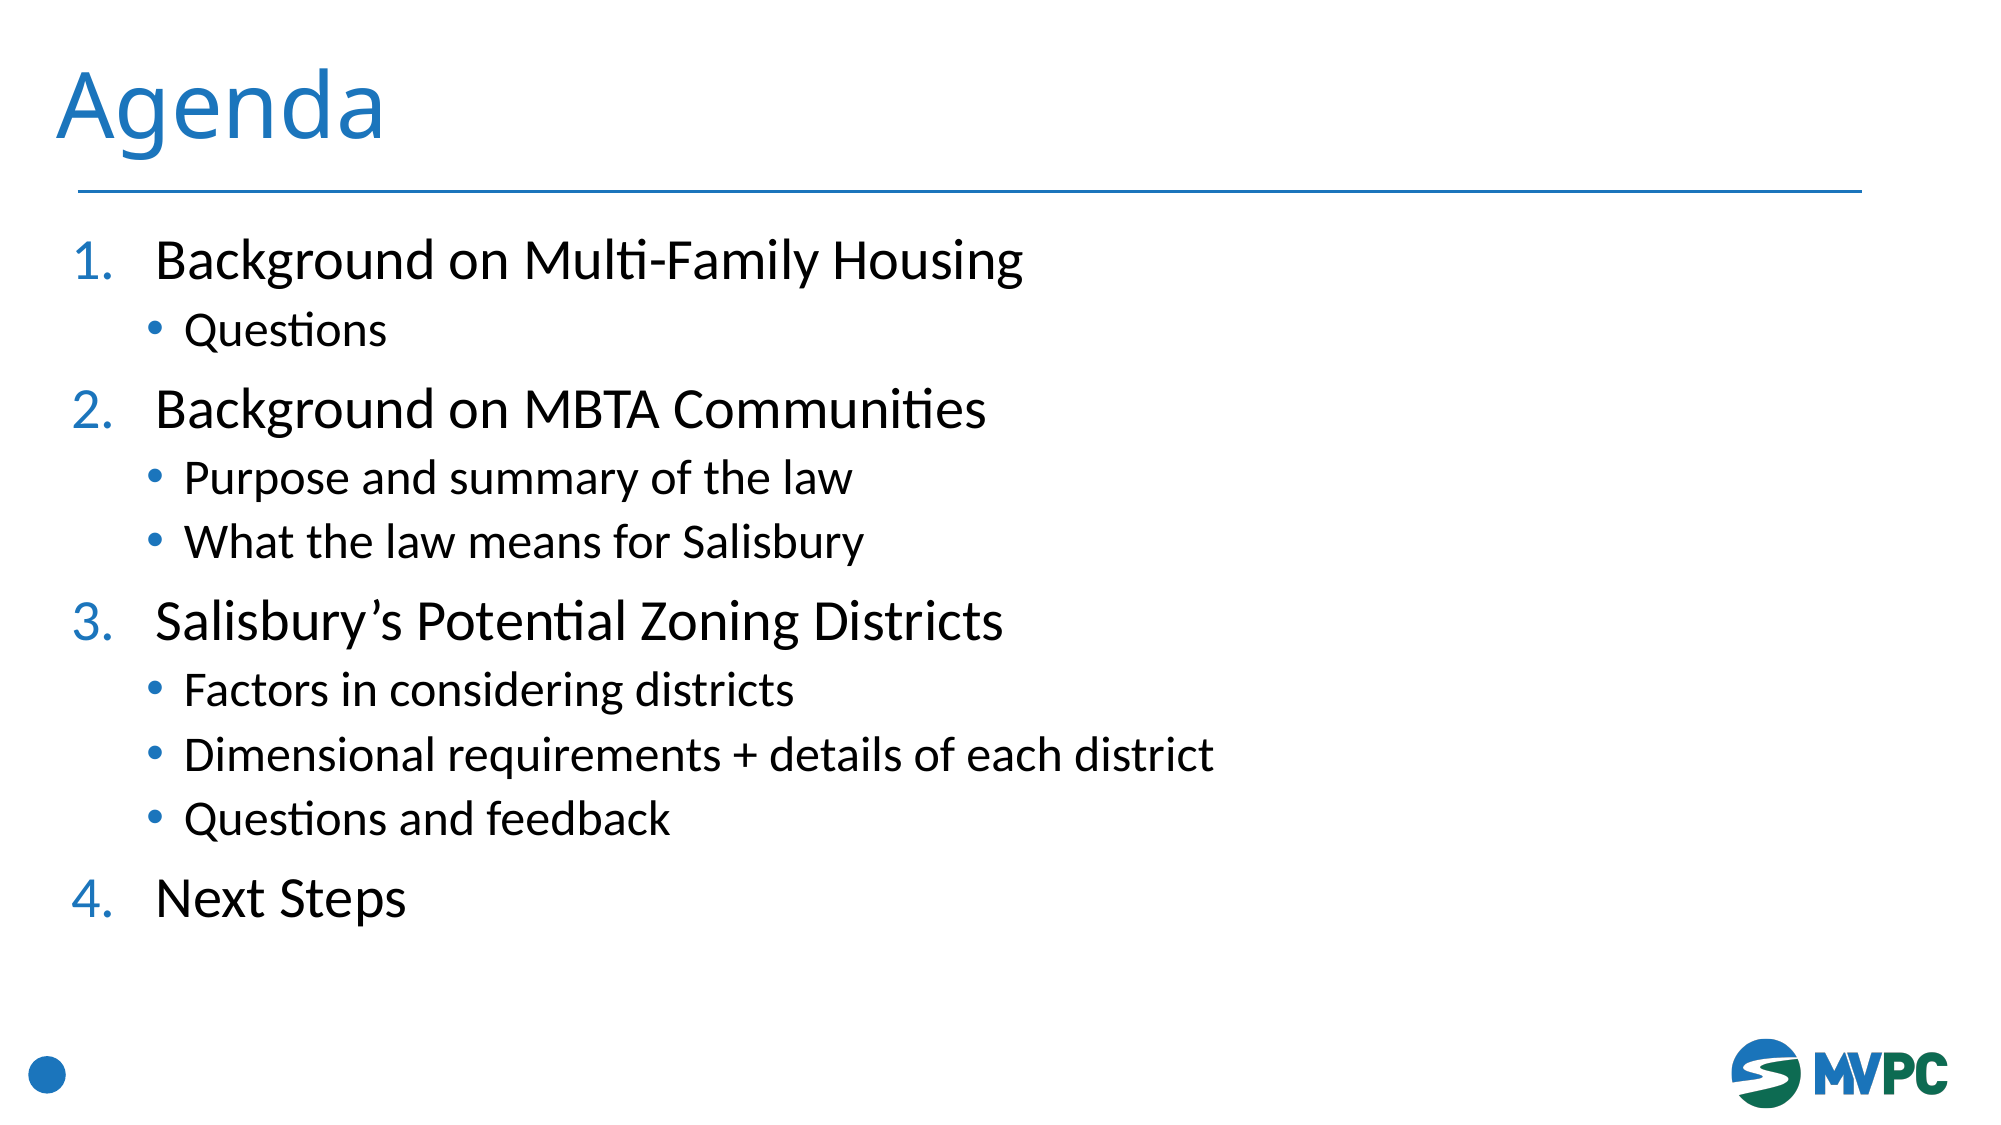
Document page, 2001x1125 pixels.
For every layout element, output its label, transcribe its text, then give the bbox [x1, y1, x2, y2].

list Background on Multi-Family Housing Questions Background on MBTA Communities Purpose and summary of the law What the law means for Salisbury Salisbury’s Potential Zoning Districts Factors in considering districts Dimensional requirements + details of each district Questions and feedback Next Steps [56, 222, 1934, 1085]
picture [1718, 1027, 1964, 1121]
title Agenda [56, 59, 1934, 176]
